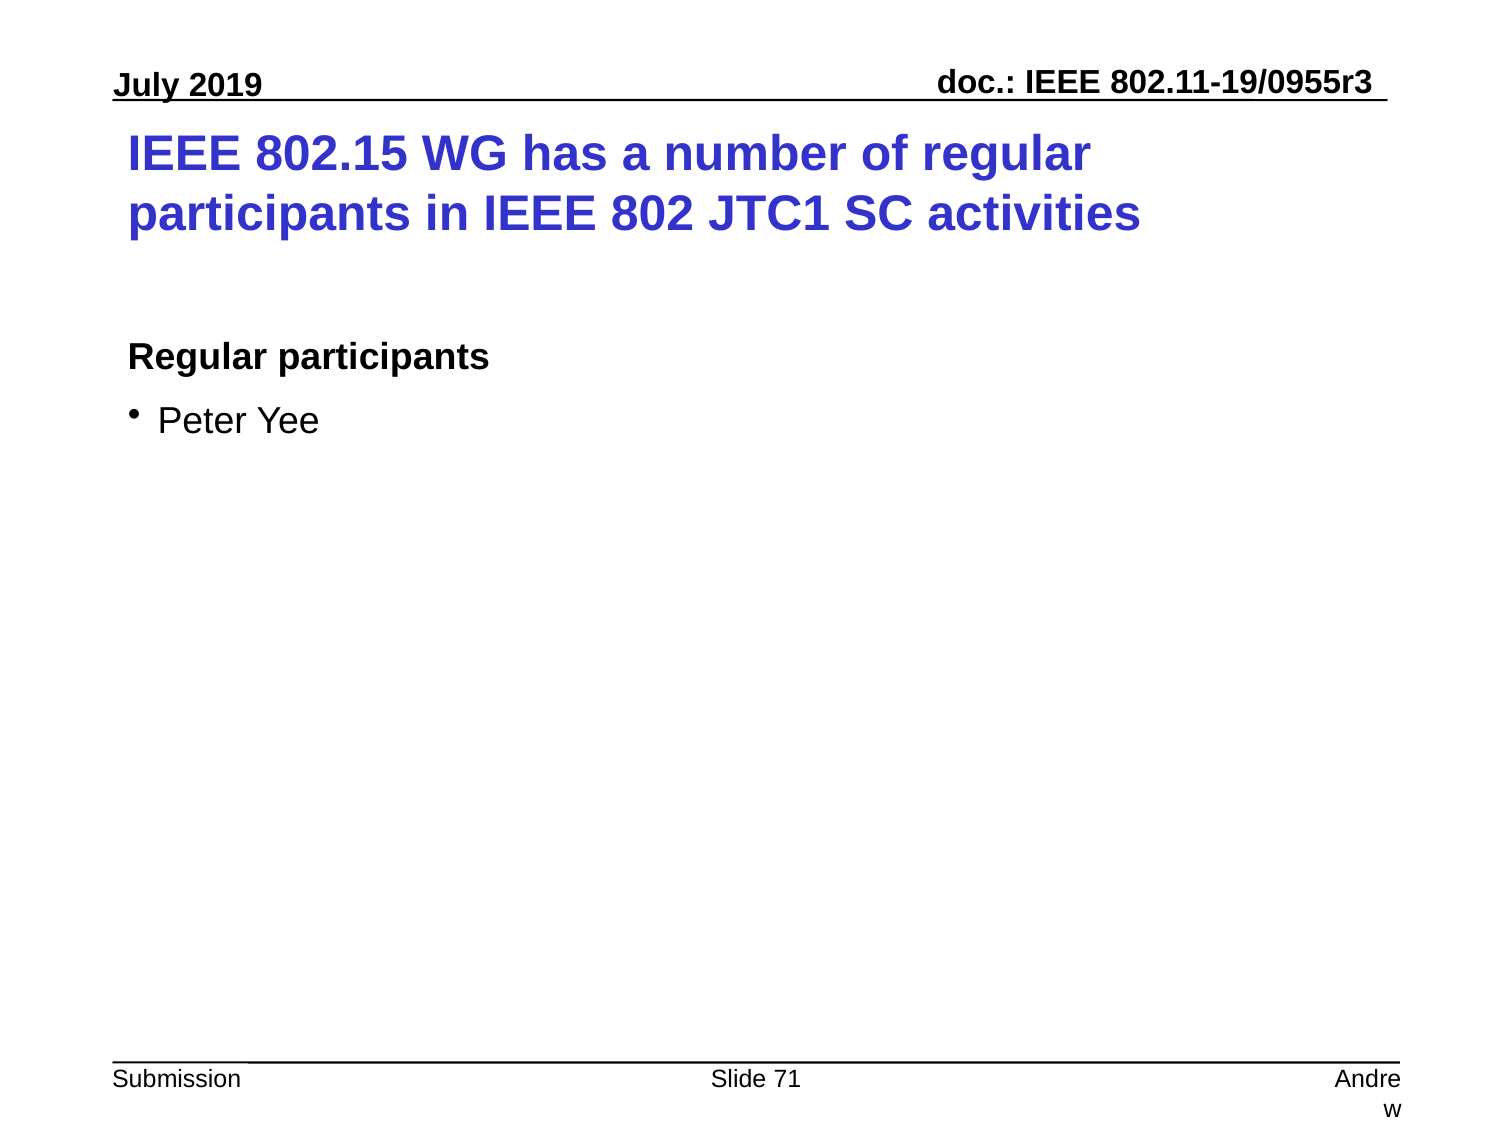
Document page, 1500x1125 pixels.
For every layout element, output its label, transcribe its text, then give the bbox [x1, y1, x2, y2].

list Regular participants Peter Yee [112, 324, 1388, 1000]
title IEEE 802.15 WG has a number of regular participants in IEEE 802 JTC1 SC activities [112, 112, 1388, 288]
slide_number Slide 71 [709, 1061, 803, 1093]
footer Andrew Myles, Cisco [1320, 1061, 1402, 1093]
